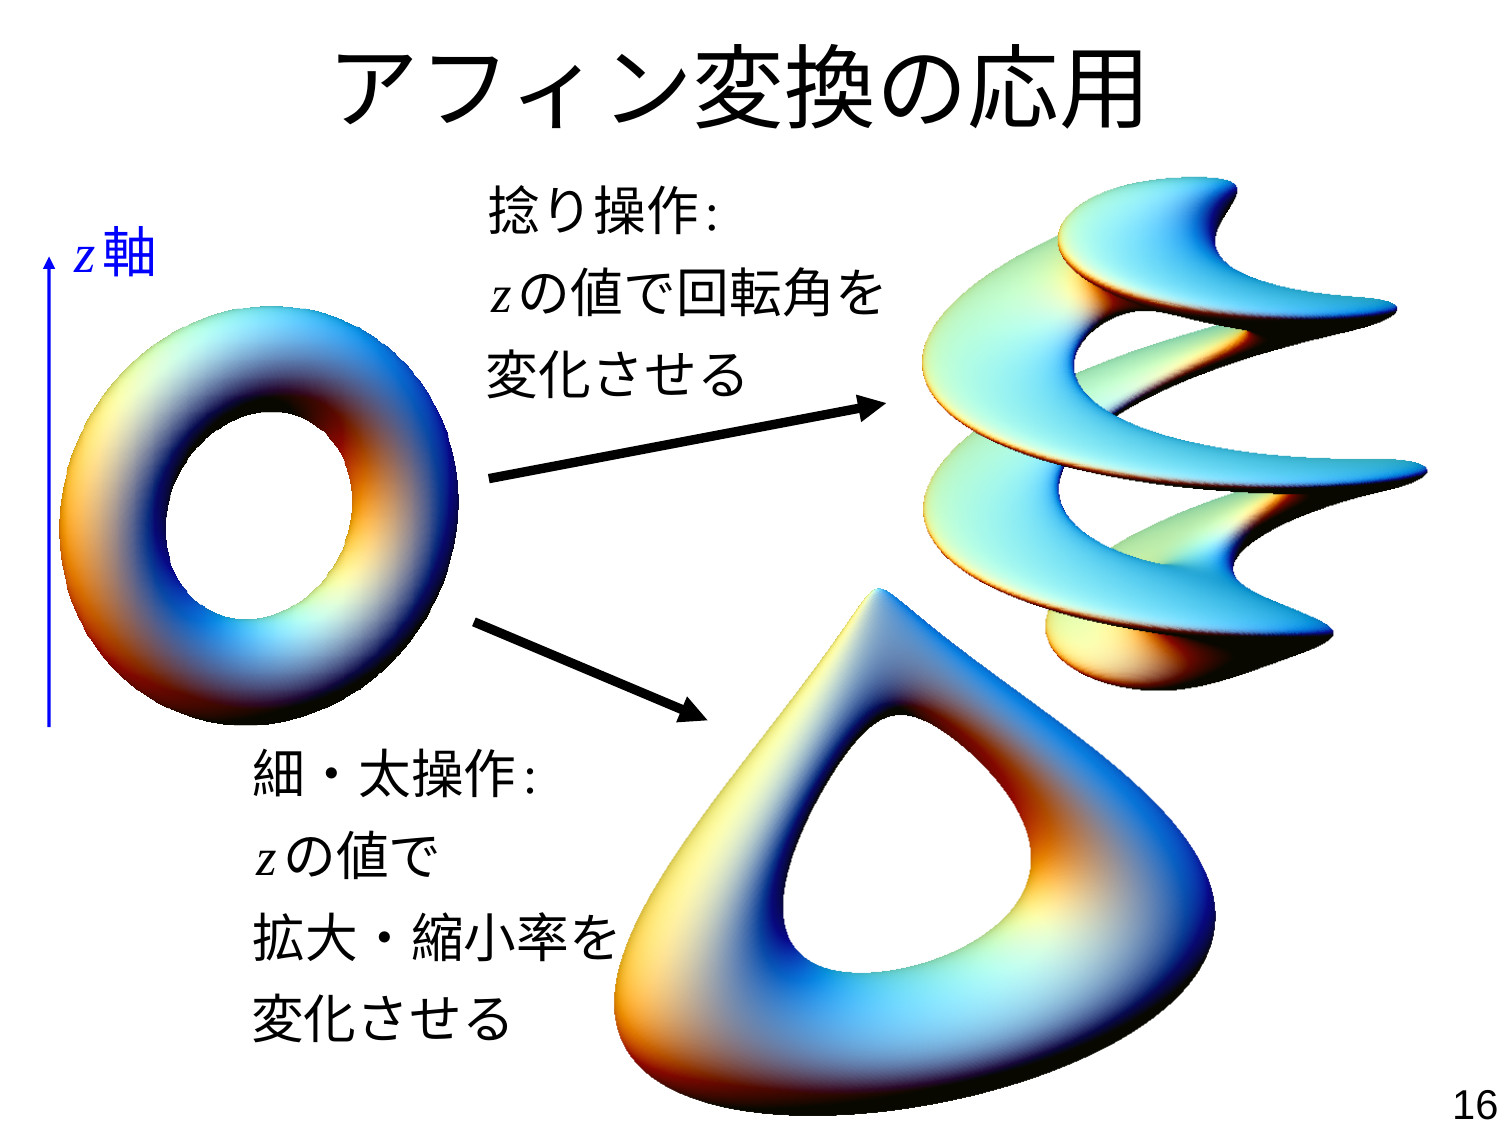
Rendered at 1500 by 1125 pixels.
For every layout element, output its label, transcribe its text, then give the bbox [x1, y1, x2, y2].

text_box [42, 256, 56, 274]
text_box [246, 737, 627, 1053]
title アフィン変換の応用 [75, 0, 1425, 179]
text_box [63, 217, 160, 293]
slide_number 16 [1235, 1070, 1500, 1125]
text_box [480, 174, 892, 407]
picture [586, 163, 1435, 1125]
picture [48, 274, 483, 743]
